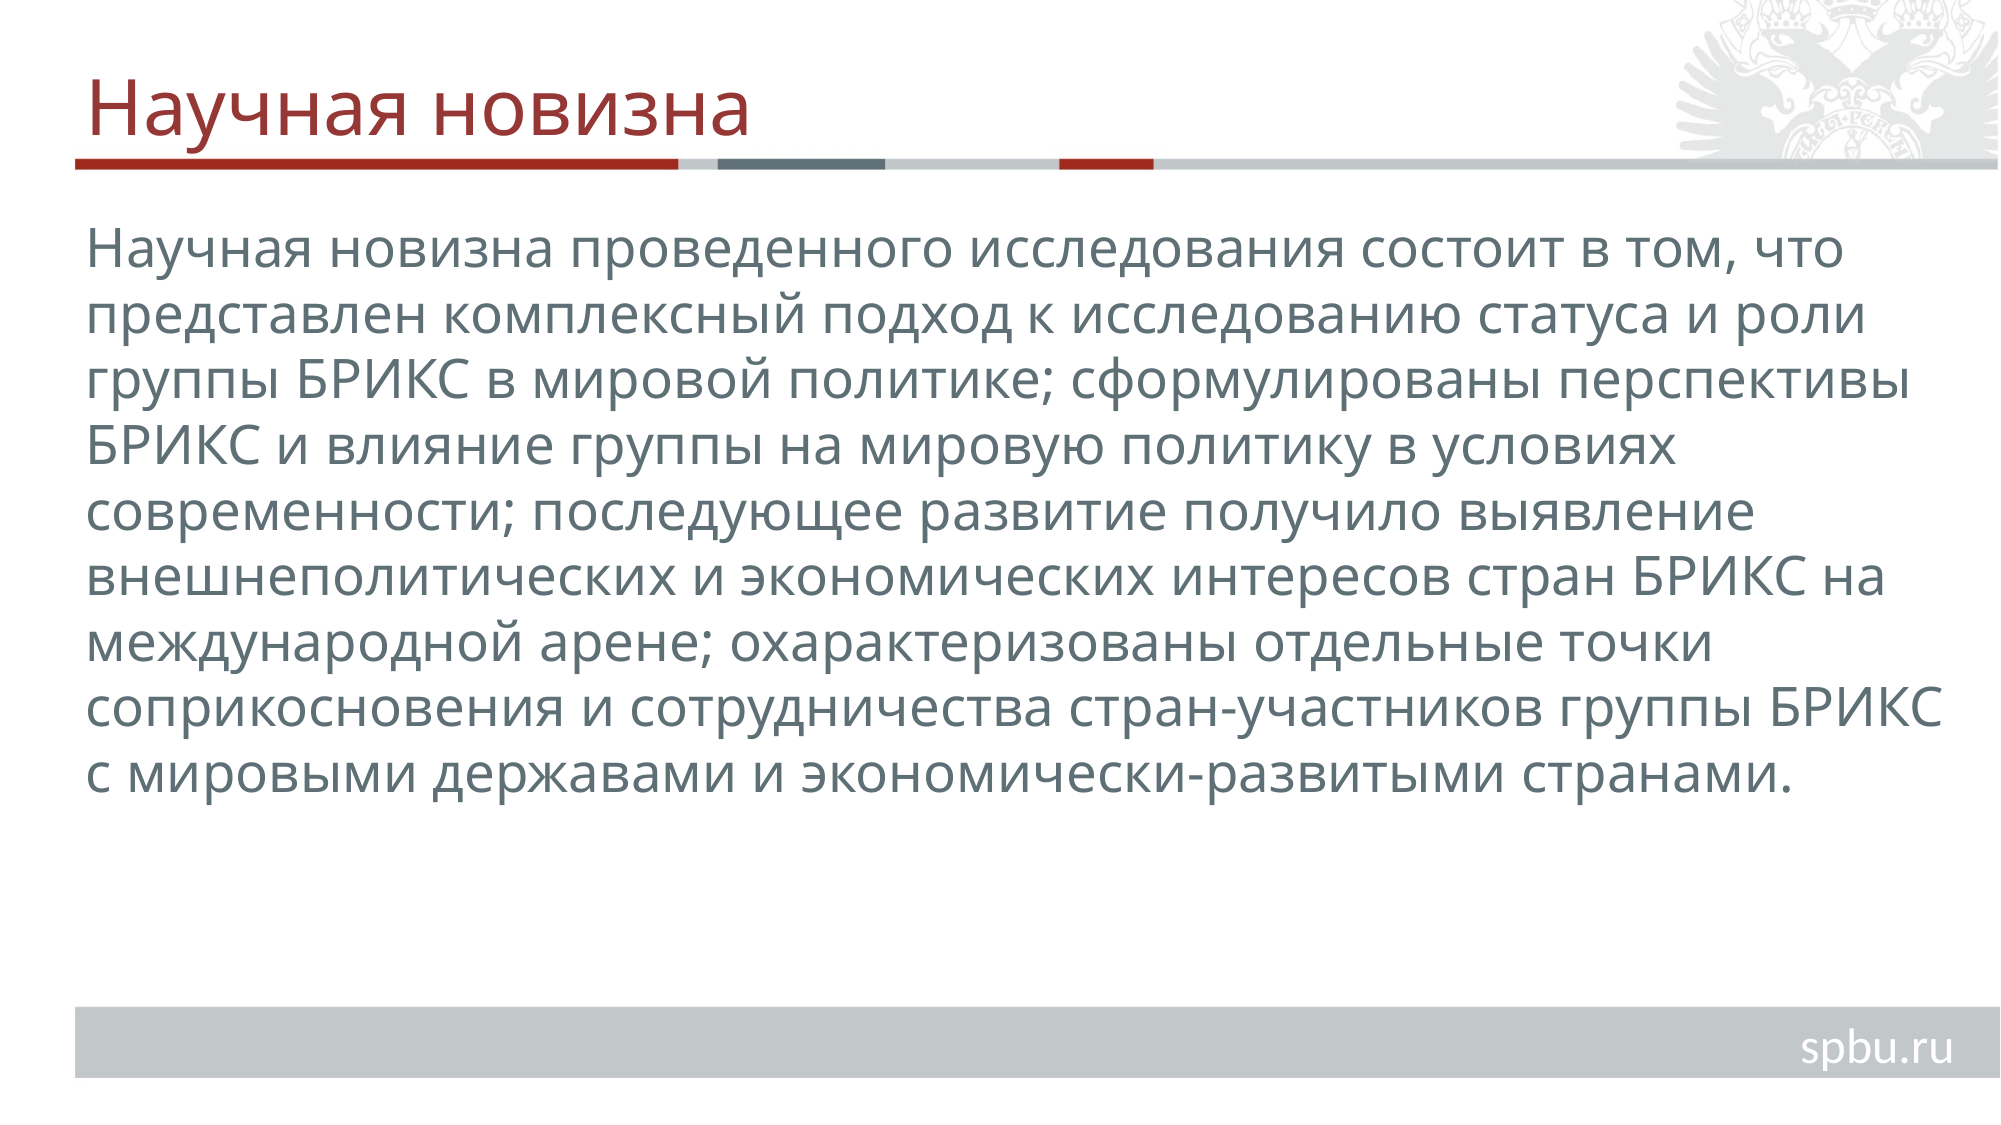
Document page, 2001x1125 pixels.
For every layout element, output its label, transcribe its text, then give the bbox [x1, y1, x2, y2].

subtitle Научная новизна проведенного исследования состоит в том, что представлен комплексный подход к исследованию статуса и роли группы БРИКС в мировой политике; сформулированы перспективы БРИКС и влияние группы на мировую политику в условиях современности; последующее развитие получило выявление внешнеполитических и экономических интересов стран БРИКС на международной арене; охарактеризованы отдельные точки соприкосновения и сотрудничества стран-участников группы БРИКС с мировыми державами и экономически-развитыми странами. [70, 205, 1975, 867]
picture [0, 0, 2001, 1125]
title Научная новизна [70, 58, 861, 151]
